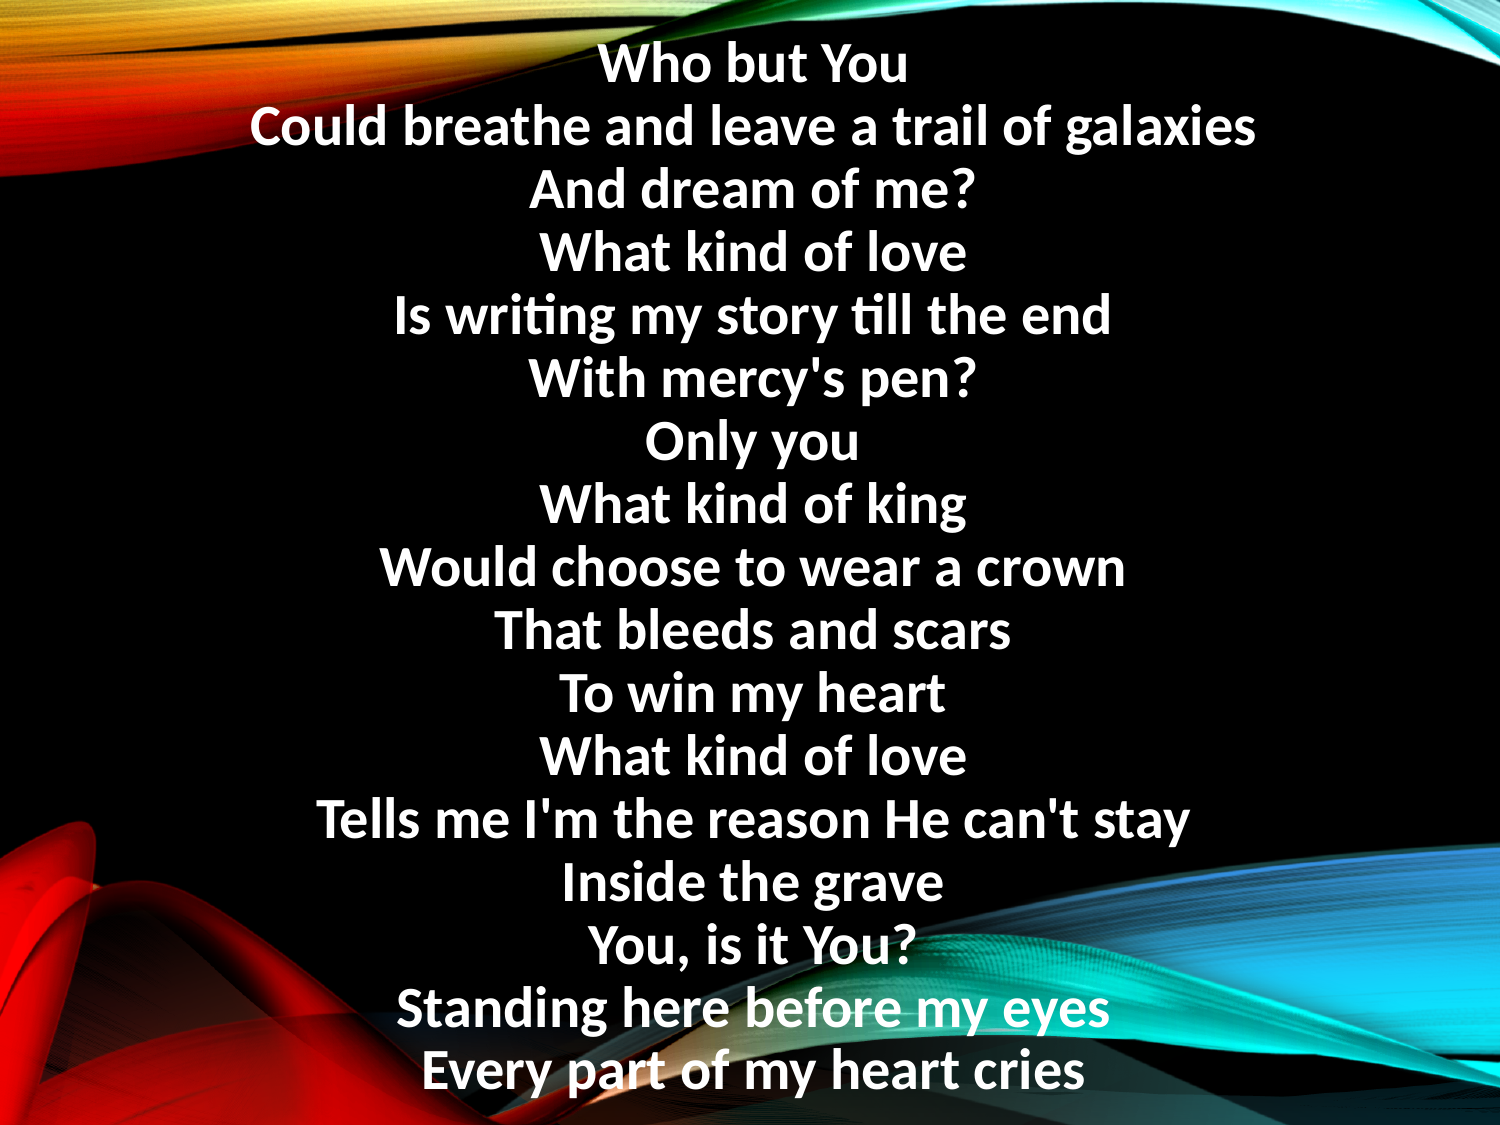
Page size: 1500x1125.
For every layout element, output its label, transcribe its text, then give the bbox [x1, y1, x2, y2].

subtitle Who but You Could breathe and leave a trail of galaxies And dream of me? What kind of love Is writing my story till the end With mercy's pen? Only you What kind of king Would choose to wear a crown That bleeds and scars To win my heart What kind of love Tells me I'm the reason He can't stay Inside the grave You, is it You? Standing here before my eyes Every part of my heart cries [3, 24, 1500, 1125]
picture [0, 0, 1500, 178]
